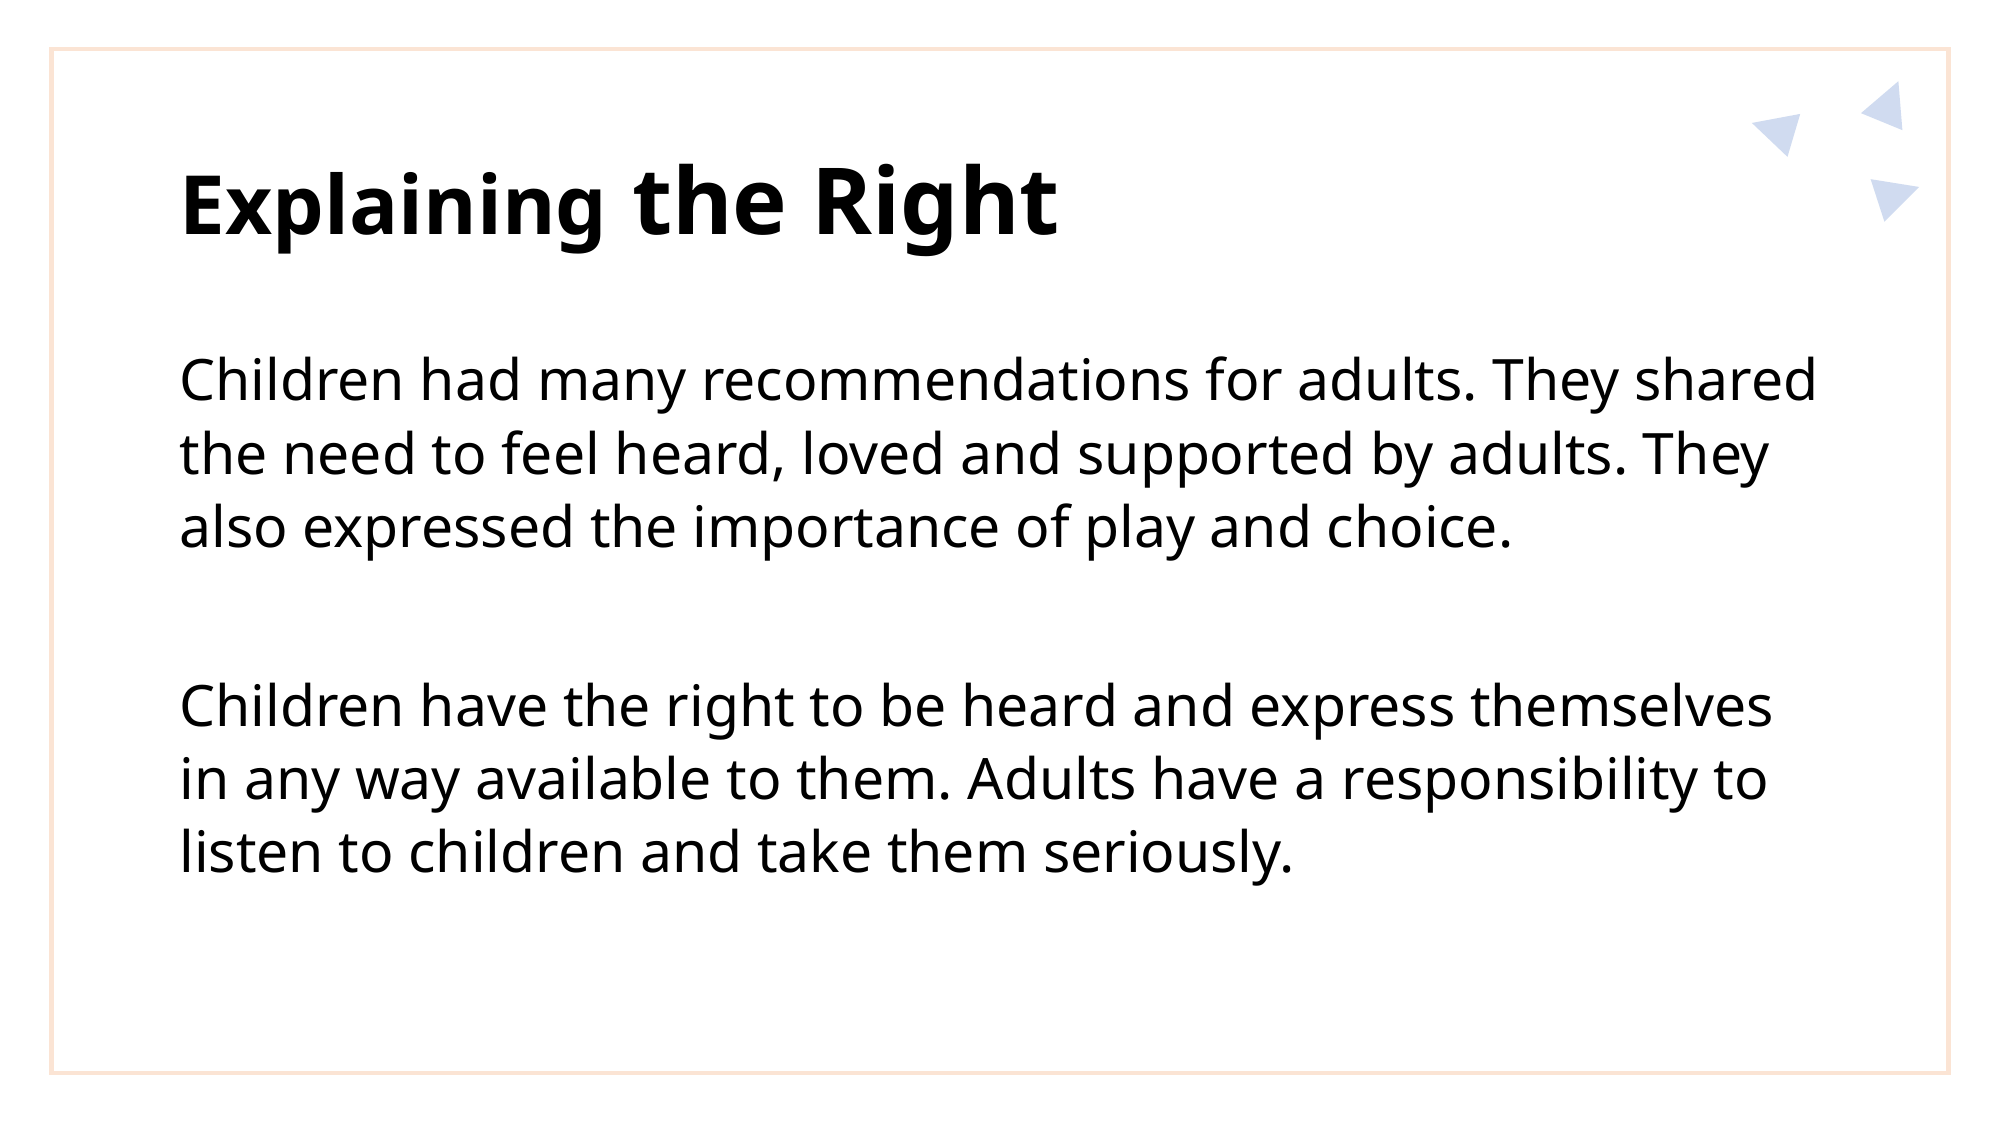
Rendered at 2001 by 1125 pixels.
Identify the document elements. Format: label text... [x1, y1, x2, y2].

title Explaining the Right [164, 146, 1665, 263]
subtitle Children had many recommendations for adults. They shared the need to feel heard, loved and supported by adults. They also expressed the importance of play and choice. Children have the right to be heard and express themselves in any way available to them. Adults have a responsibility to listen to children and take them seriously. [164, 331, 1853, 979]
text_box [51, 49, 1949, 1074]
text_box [1745, 72, 1927, 223]
